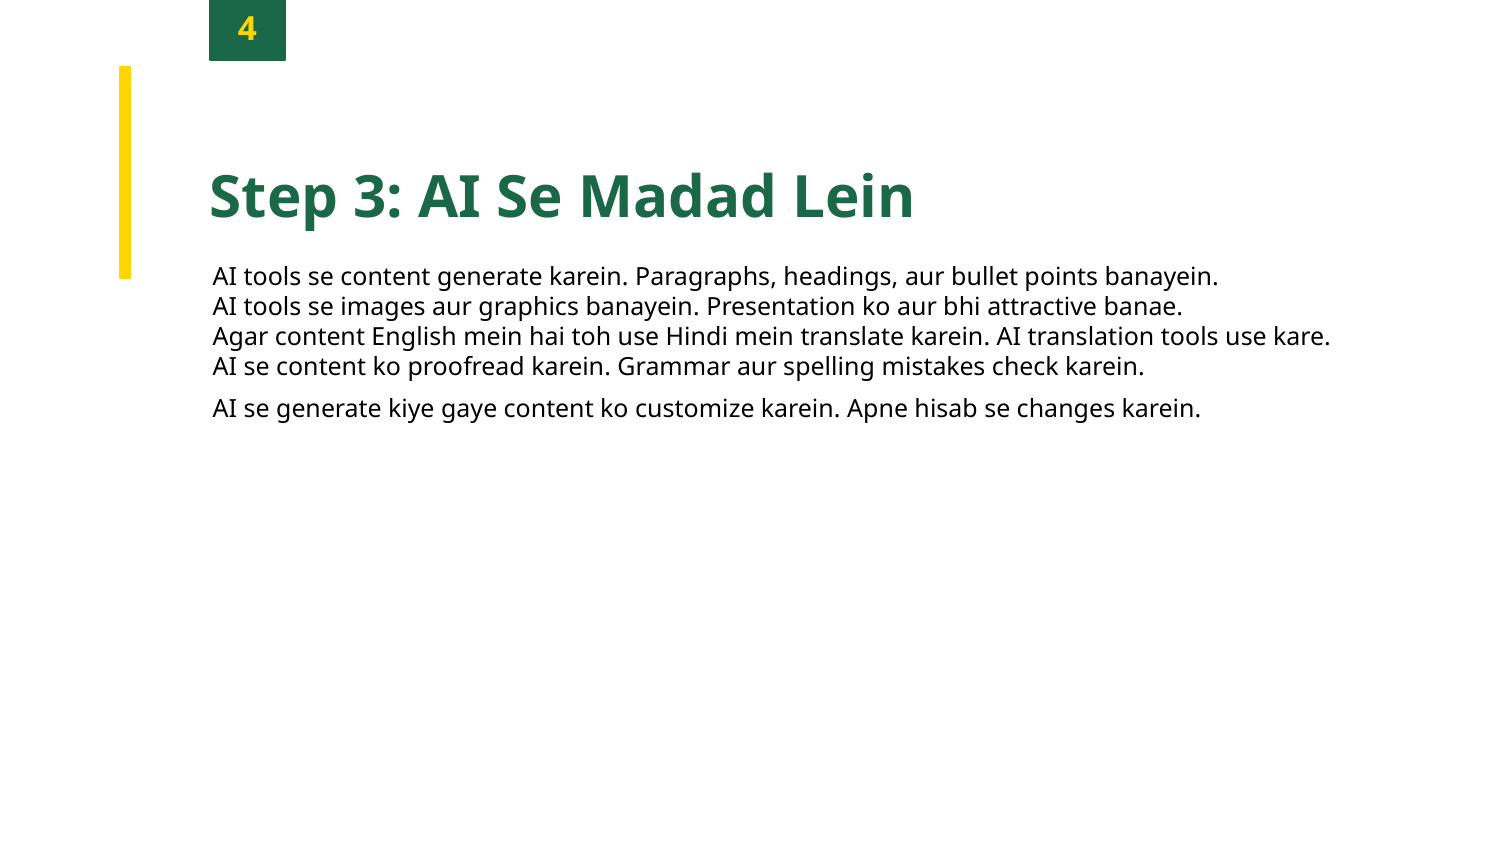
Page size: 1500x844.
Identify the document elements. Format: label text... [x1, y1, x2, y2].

text_box Step 3: AI Se Madad Lein [194, 151, 1395, 237]
text_box [119, 67, 131, 279]
text_box 4 [209, 0, 285, 60]
text_box AI tools se content generate karein. Paragraphs, headings, aur bullet points banayein. AI tools se images aur graphics banayein. Presentation ko aur bhi attractive banae. Agar content English mein hai toh use Hindi mein translate karein. AI translation tools use kare. AI se content ko proofread karein. Grammar aur spelling mistakes check karein. AI se generate kiye gaye content ko customize karein. Apne hisab se changes karein. [197, 253, 1398, 802]
